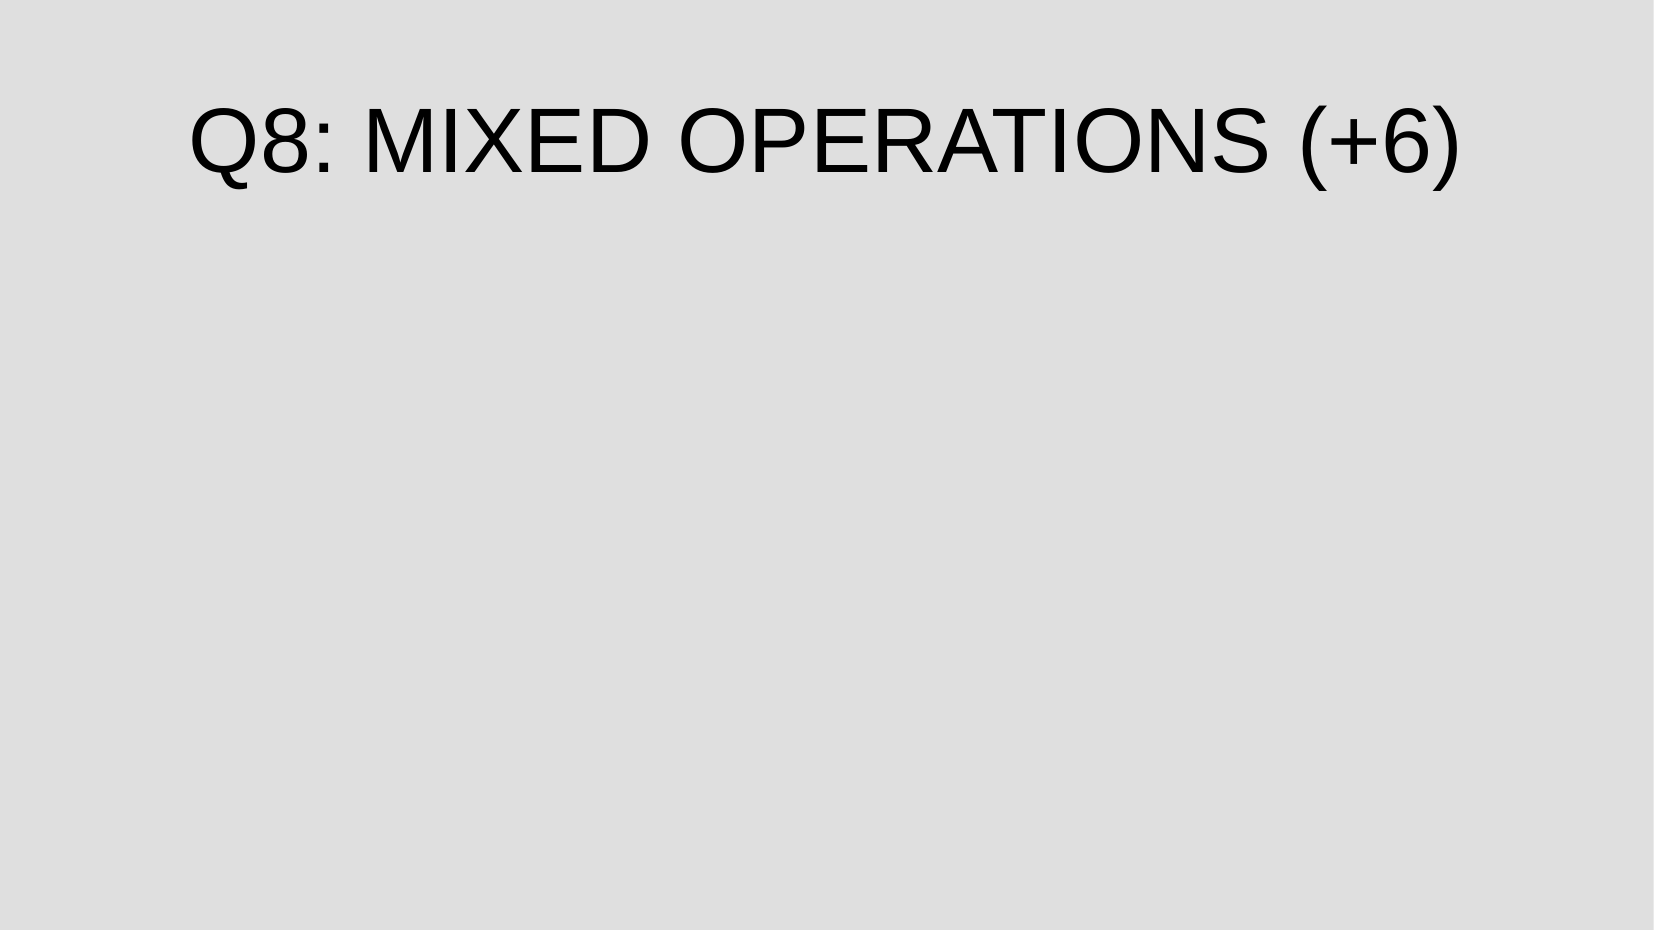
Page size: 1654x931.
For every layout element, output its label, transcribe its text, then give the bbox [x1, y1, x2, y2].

text_box Q8: MIXED OPERATIONS (+6) [0, 47, 1654, 224]
